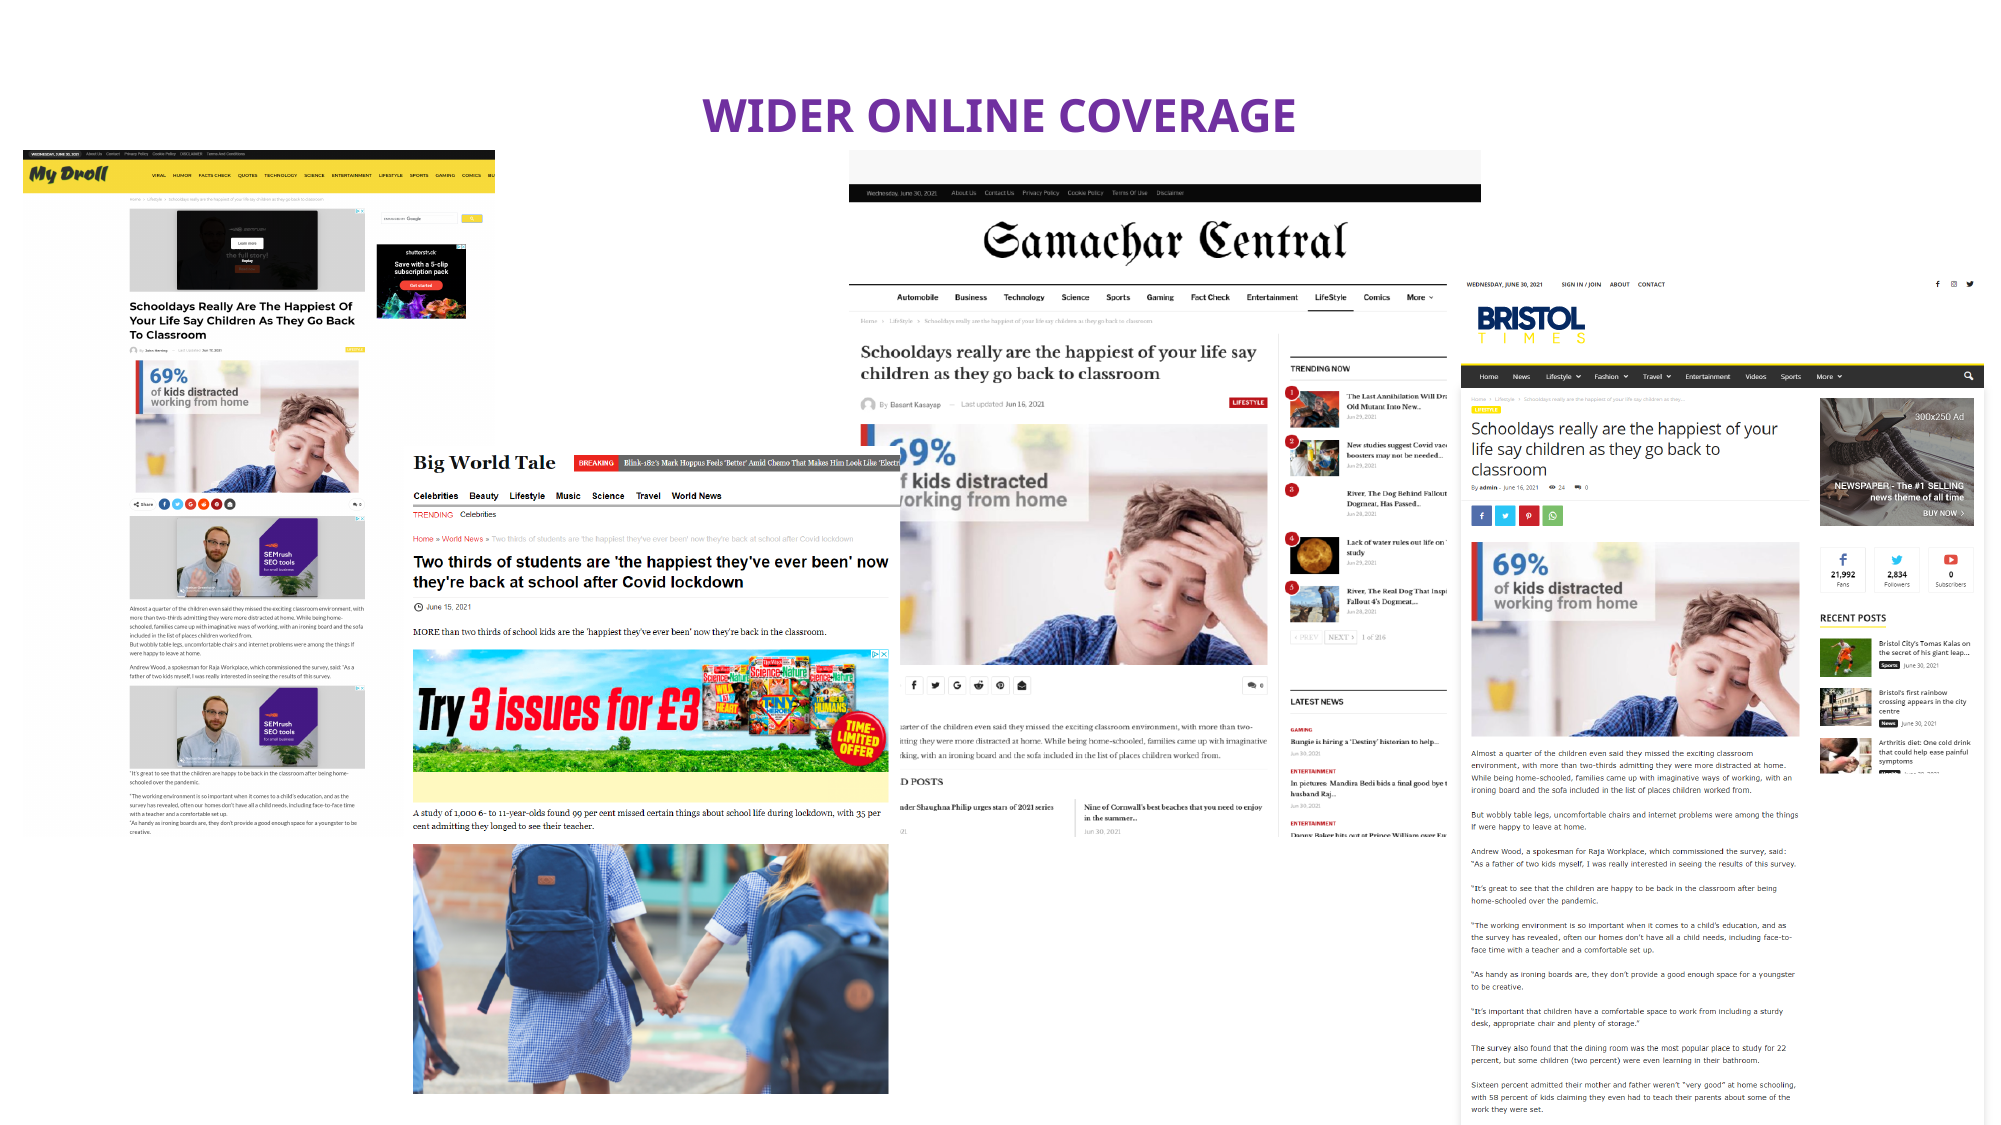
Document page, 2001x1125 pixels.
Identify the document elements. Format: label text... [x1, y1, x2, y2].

title WIDER ONLINE COVERAGE [0, 84, 2000, 151]
picture [23, 150, 1998, 1125]
